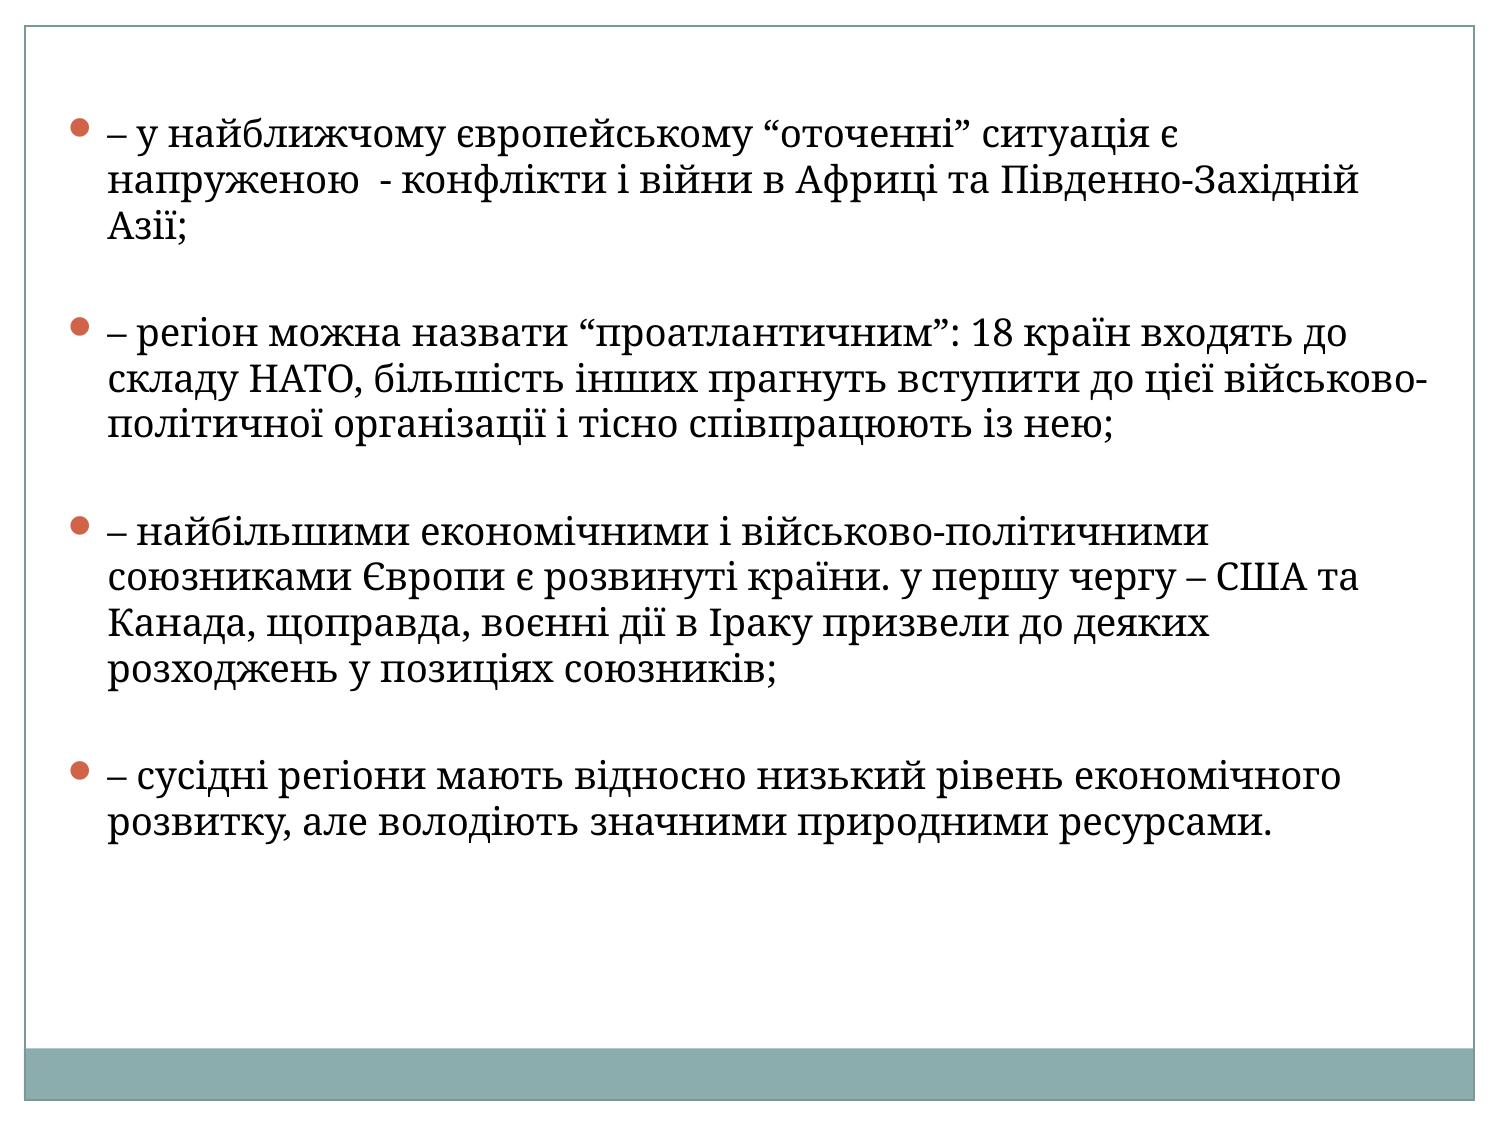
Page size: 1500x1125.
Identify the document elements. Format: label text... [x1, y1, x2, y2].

list – у найближчому європейському “оточенні” ситуація є напруженою - конфлікти і війни в Африці та Південно-Західній Азії; – регіон можна назвати “проатлантичним”: 18 країн входять до складу НАТО, більшість інших прагнуть вступити до цієї військово-політичної організації і тісно співпрацюють із нею; – найбільшими економічними і військово-політичними союзниками Європи є розвинуті країни. у першу чергу – США та Канада, щоправда, воєнні дії в Іраку призвели до деяких розходжень у позиціях союзників; – сусідні регіони мають відносно низький рівень економічного розвитку, але володіють значними природними ресурсами. [53, 101, 1449, 852]
